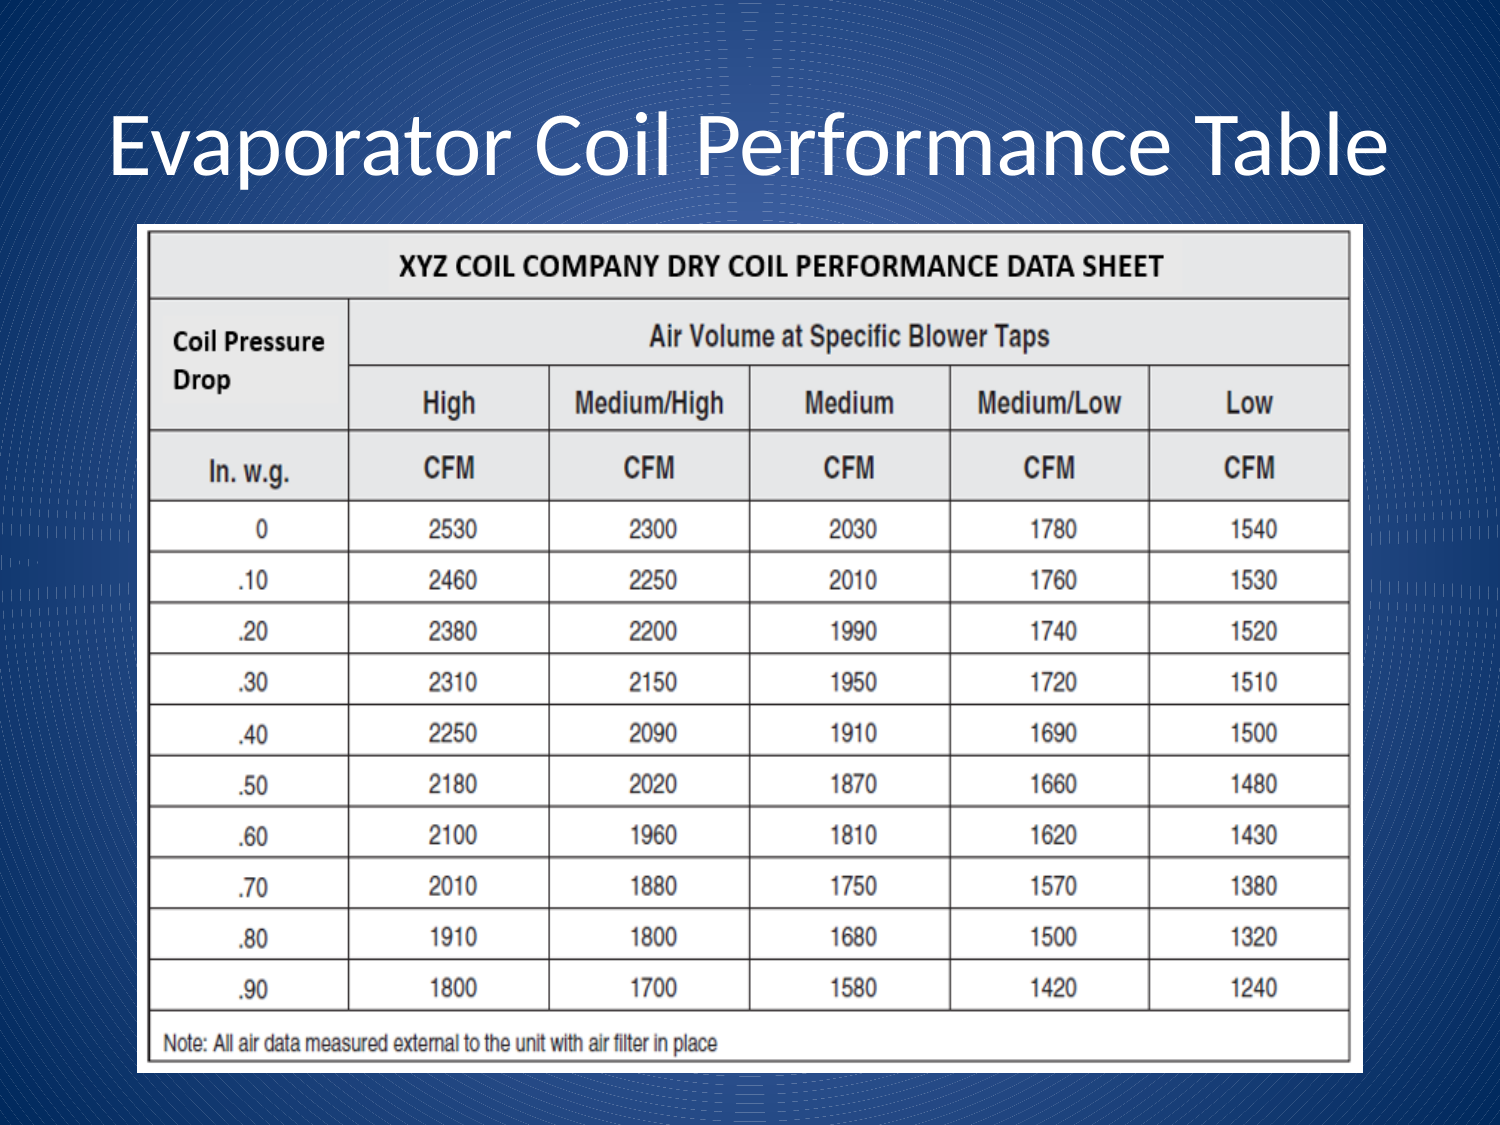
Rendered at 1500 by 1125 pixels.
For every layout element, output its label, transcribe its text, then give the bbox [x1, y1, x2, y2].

title Evaporator Coil Performance Table [75, 45, 1425, 233]
picture [137, 224, 1363, 1073]
